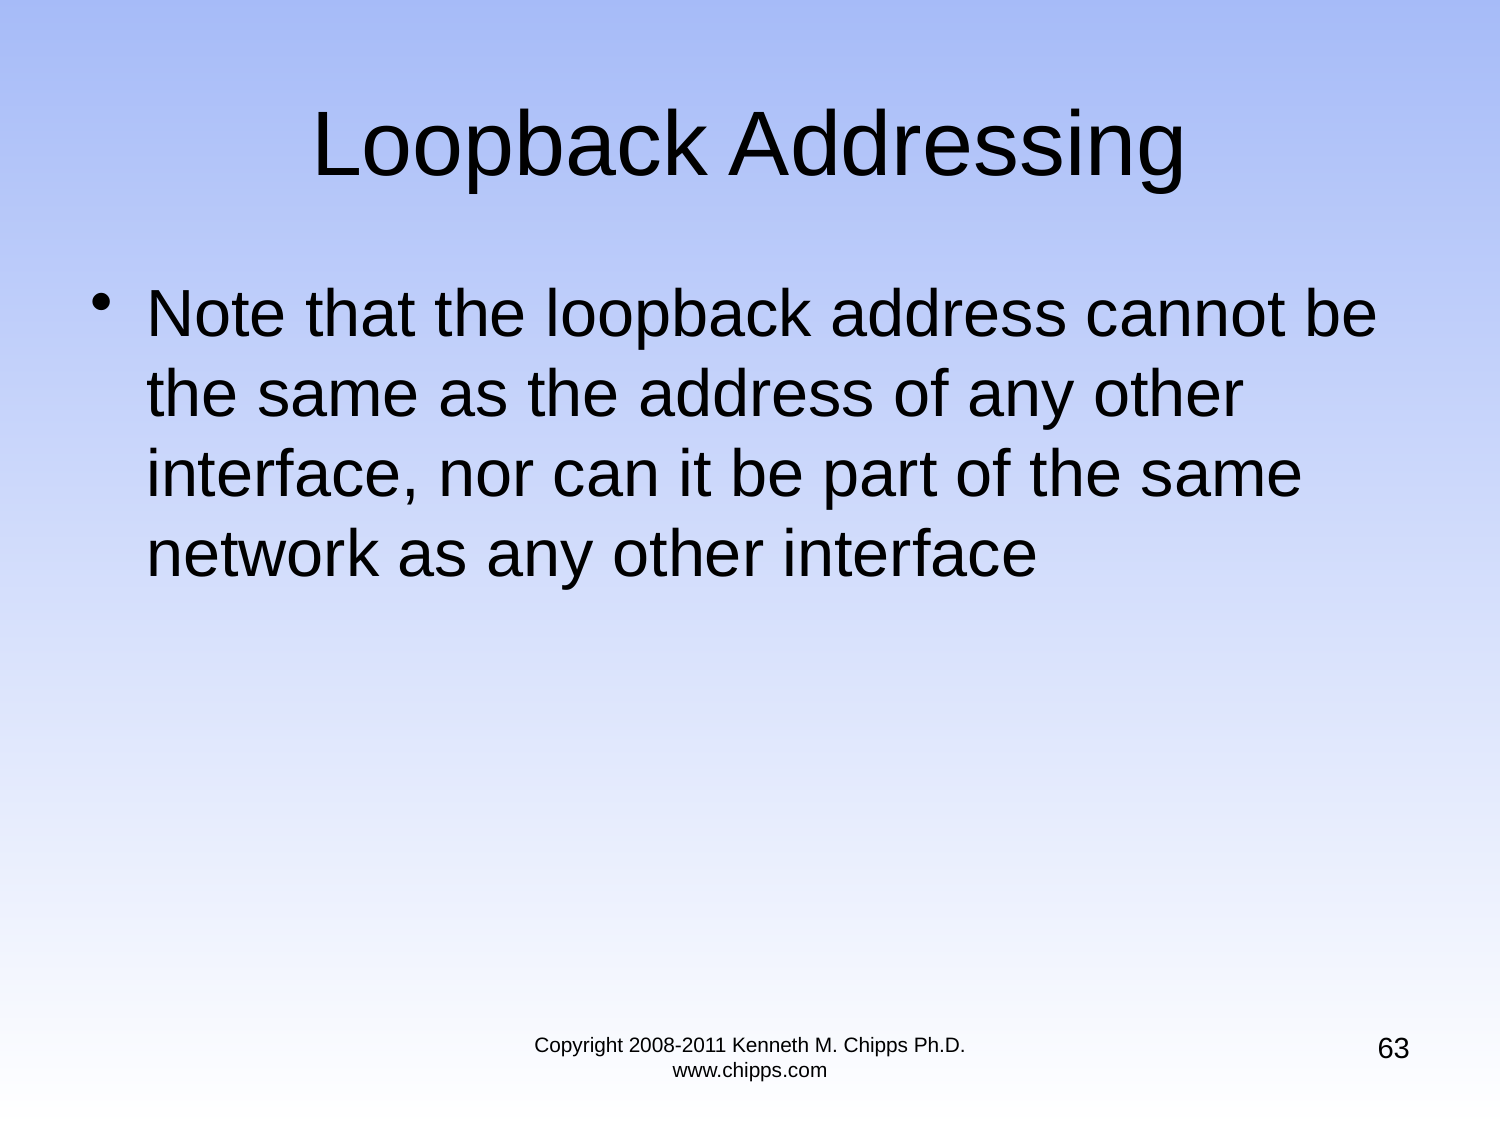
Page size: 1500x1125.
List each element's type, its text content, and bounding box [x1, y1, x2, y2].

slide_number 63 [1074, 1021, 1426, 1101]
footer Copyright 2008-2011 Kenneth M. Chipps Ph.D. www.chipps.com [449, 1024, 1051, 1103]
list Note that the loopback address cannot be the same as the address of any other interface, nor can it be part of the same network as any other interface [74, 262, 1426, 1006]
title Loopback Addressing [74, 44, 1426, 233]
